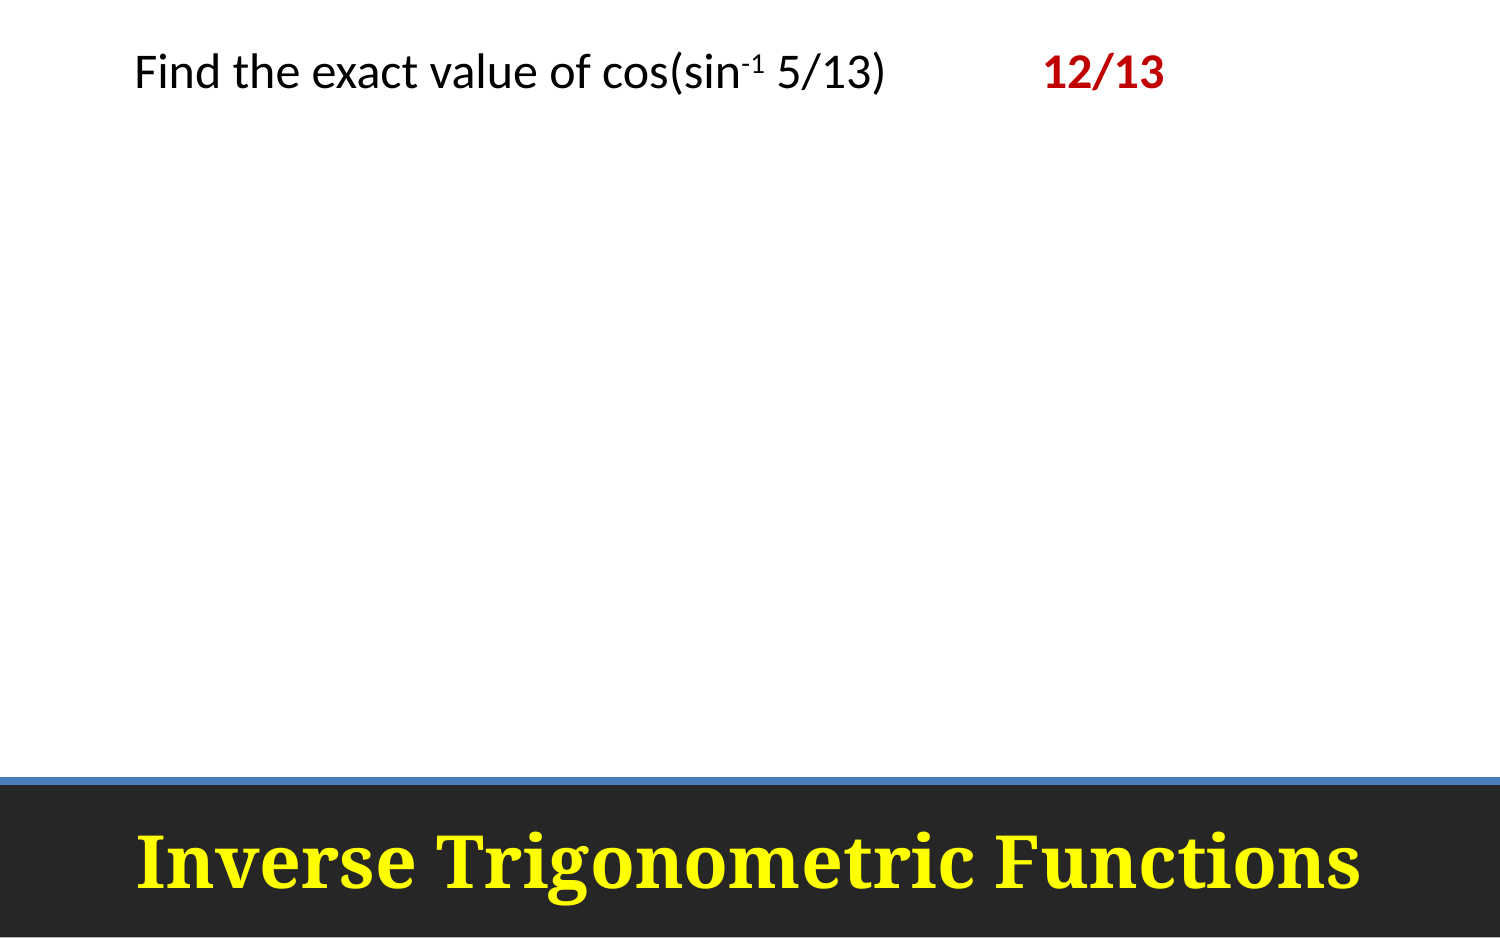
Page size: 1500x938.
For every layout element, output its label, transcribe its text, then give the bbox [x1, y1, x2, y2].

text_box Find the exact value of cos(sin-1 5/13) [119, 31, 902, 106]
title Inverse Trigonometric Functions [37, 781, 1463, 938]
text_box 12/13 [1027, 31, 1180, 106]
